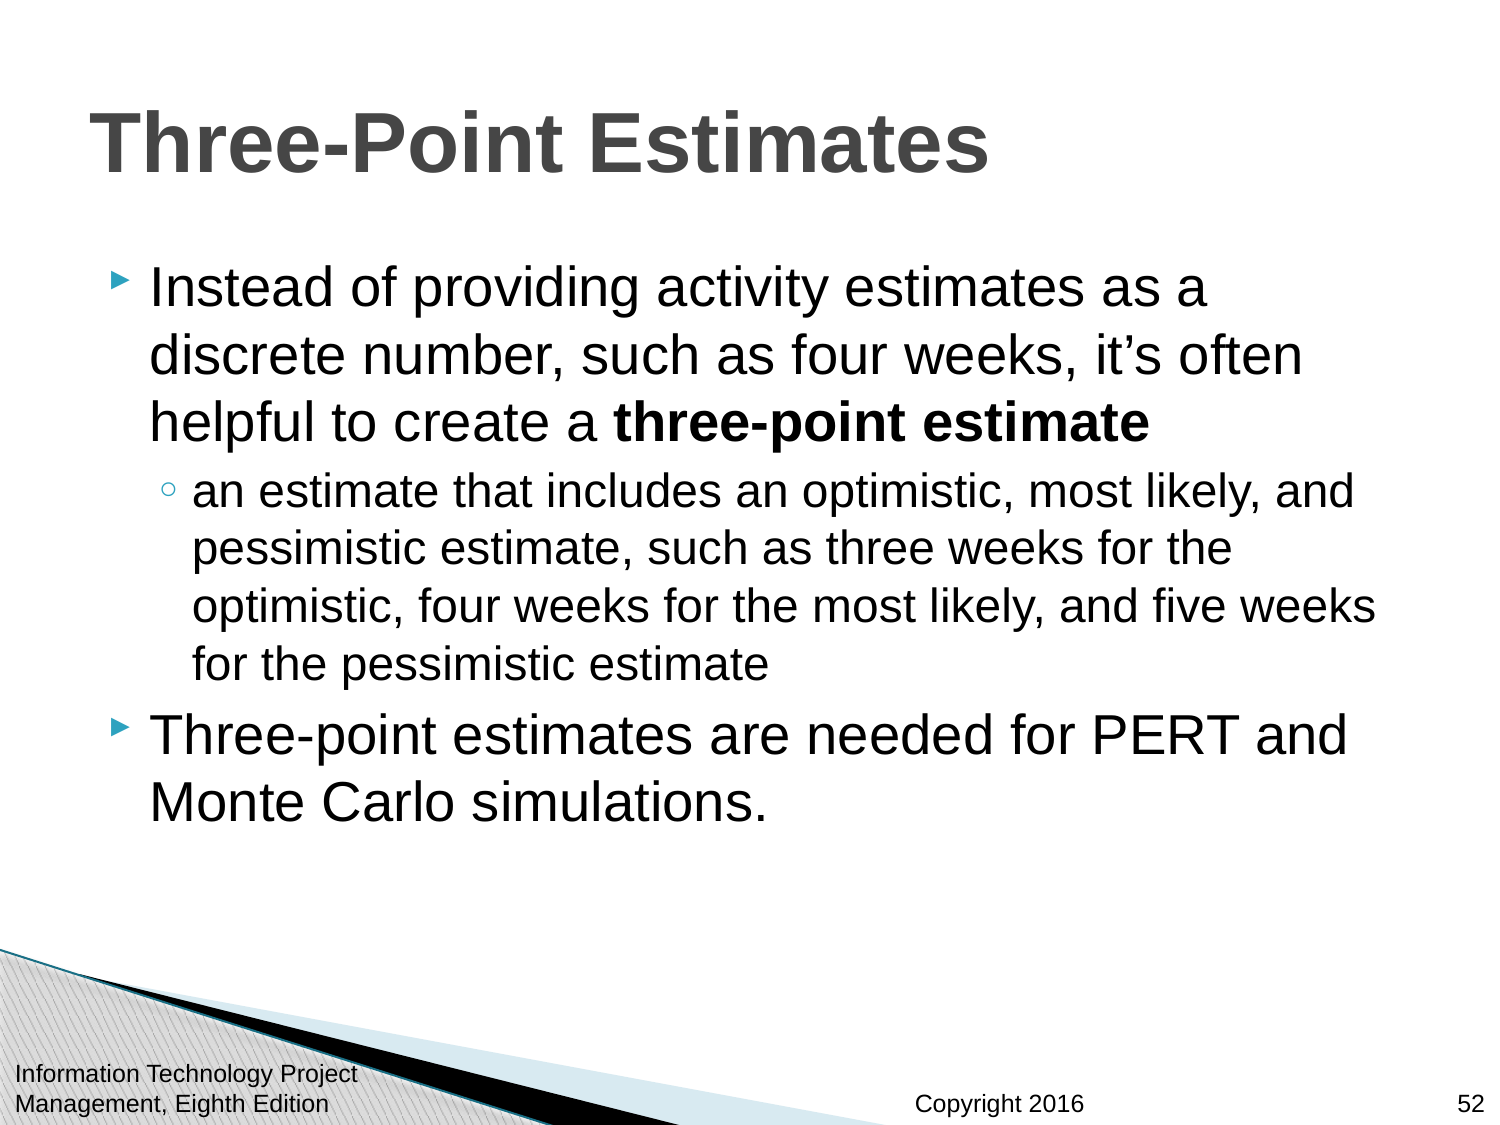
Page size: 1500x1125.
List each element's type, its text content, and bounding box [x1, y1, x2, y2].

title Three-Point Estimates [75, 45, 1425, 233]
list Instead of providing activity estimates as a discrete number, such as four weeks, it’s often helpful to create a three-point estimate an estimate that includes an optimistic, most likely, and pessimistic estimate, such as three weeks for the optimistic, four weeks for the most likely, and five weeks for the pessimistic estimate Three-point estimates are needed for PERT and Monte Carlo simulations. [74, 242, 1426, 986]
slide_number 52 [1408, 1065, 1500, 1125]
